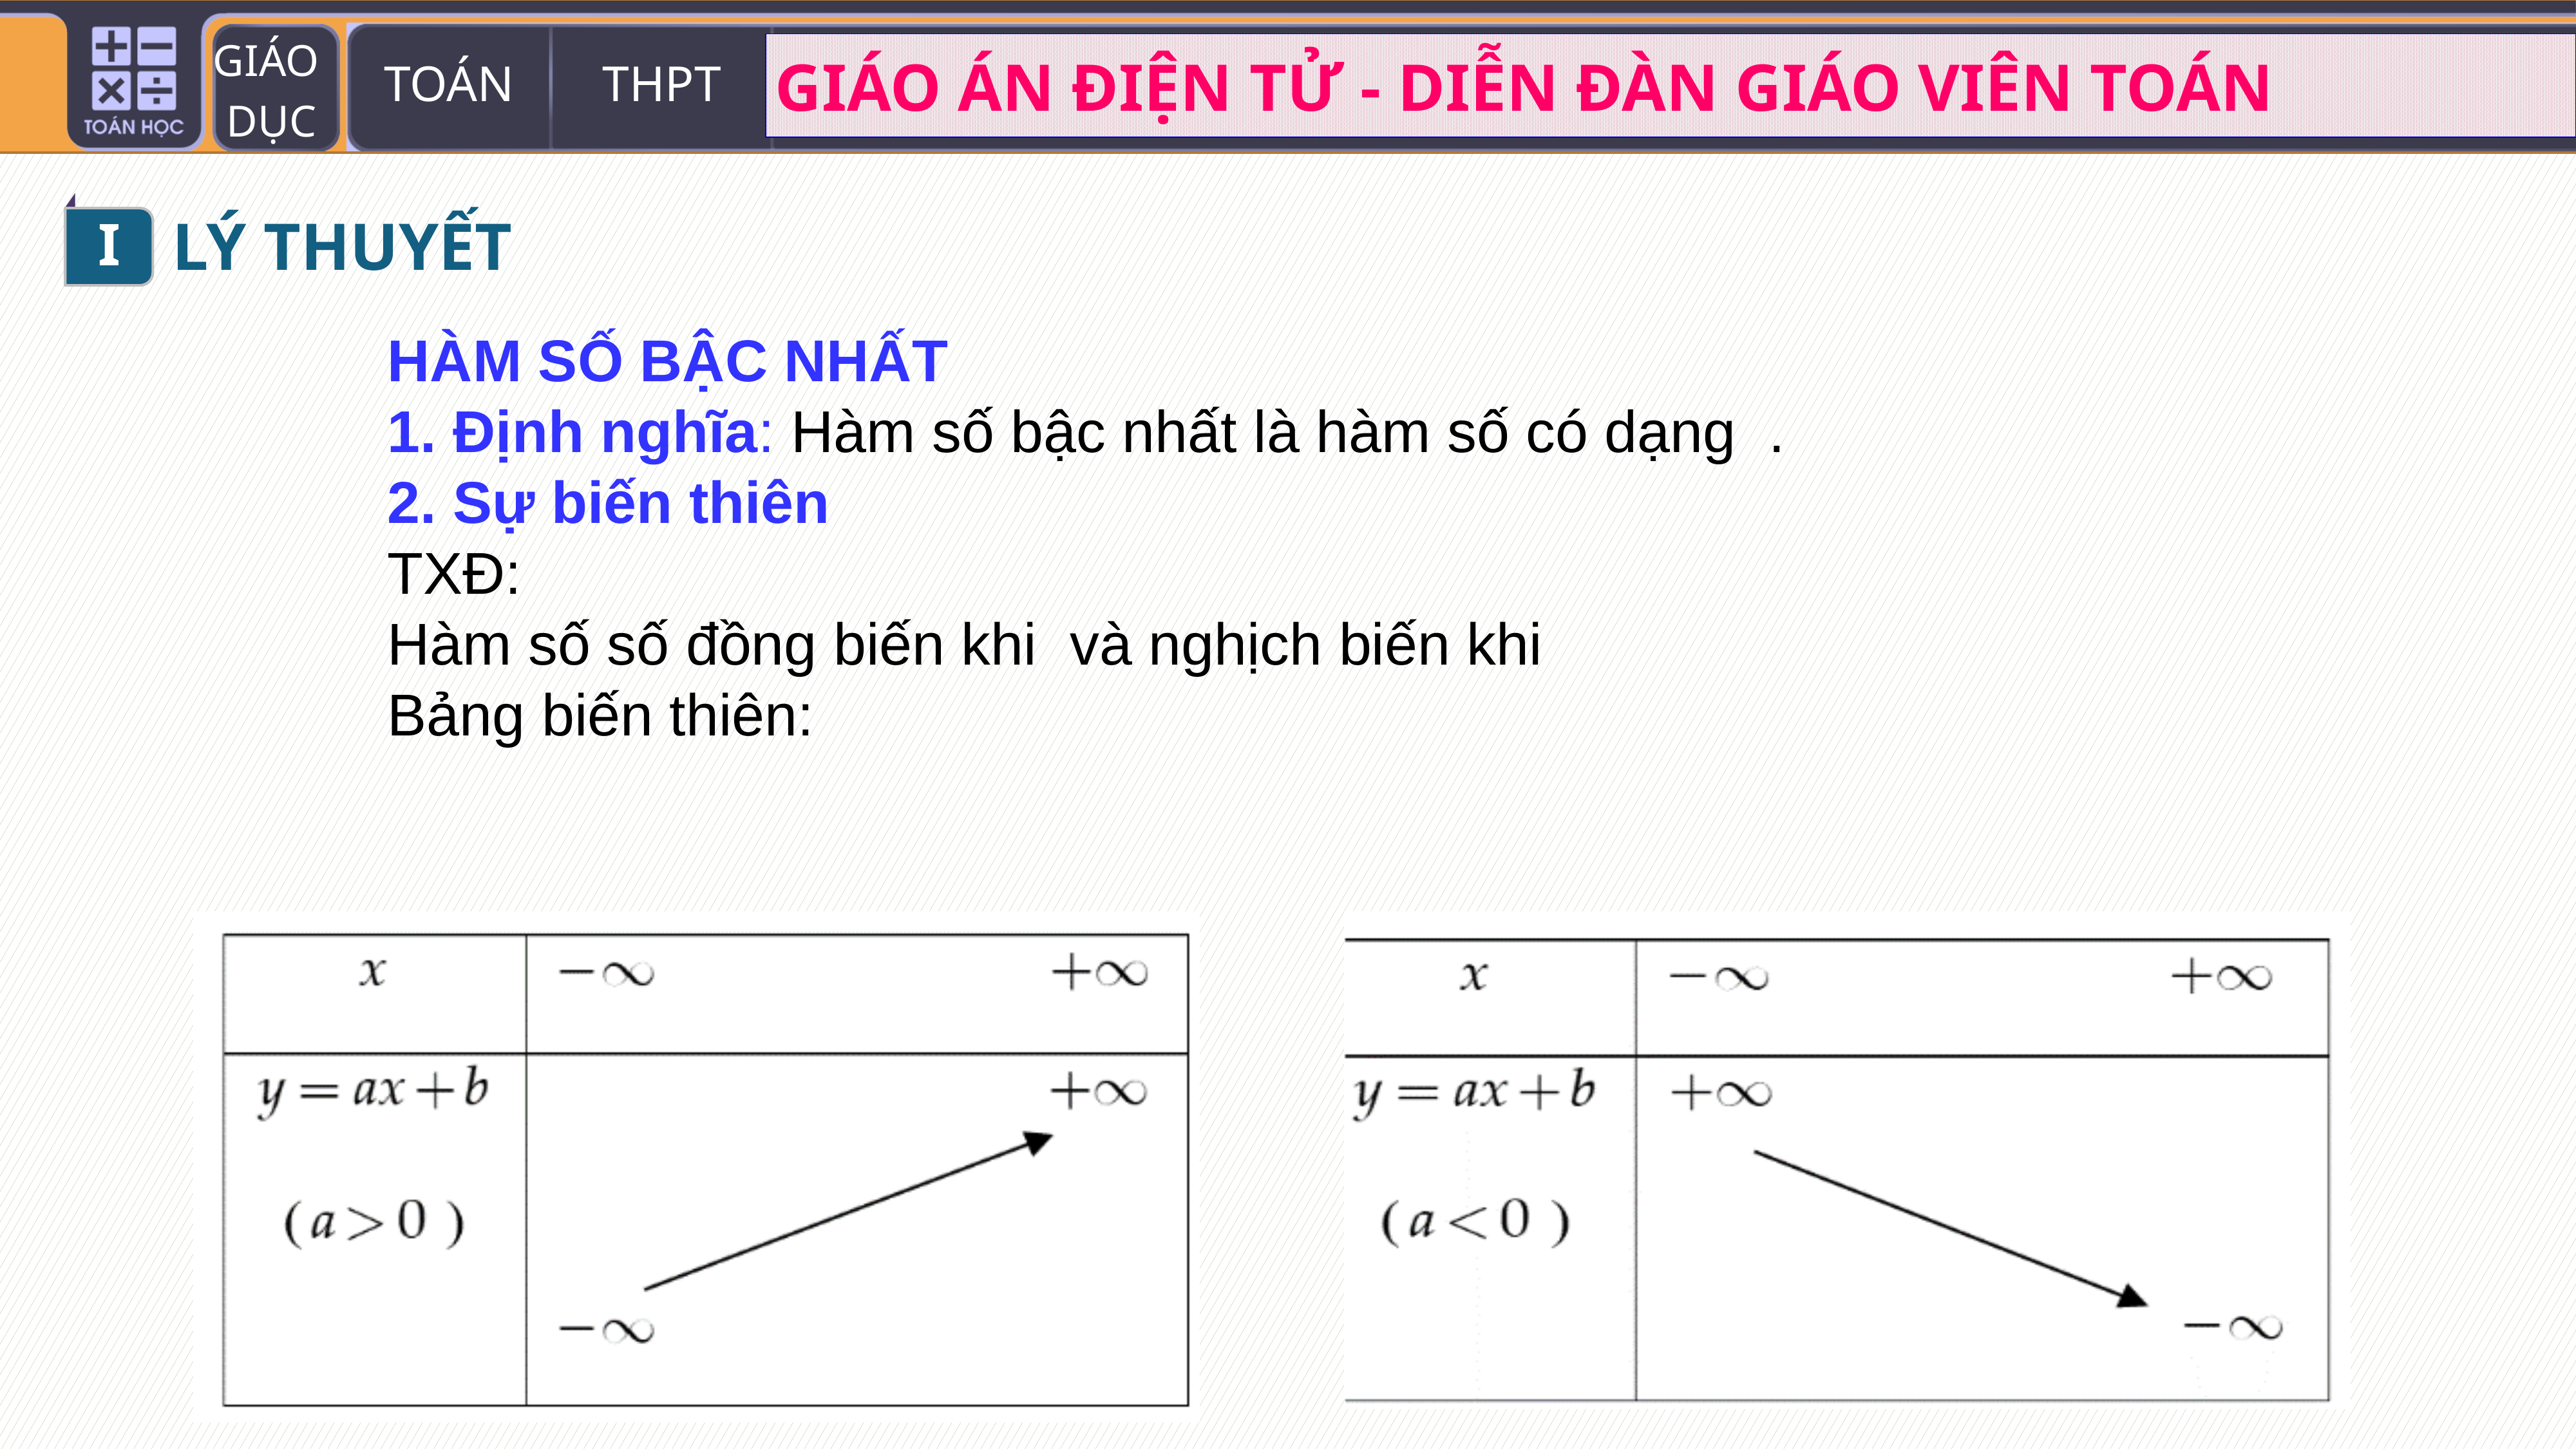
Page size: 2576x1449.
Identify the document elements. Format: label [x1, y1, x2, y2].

text_box [64, 193, 1345, 289]
picture [1344, 911, 2351, 1409]
picture [193, 911, 1200, 1423]
